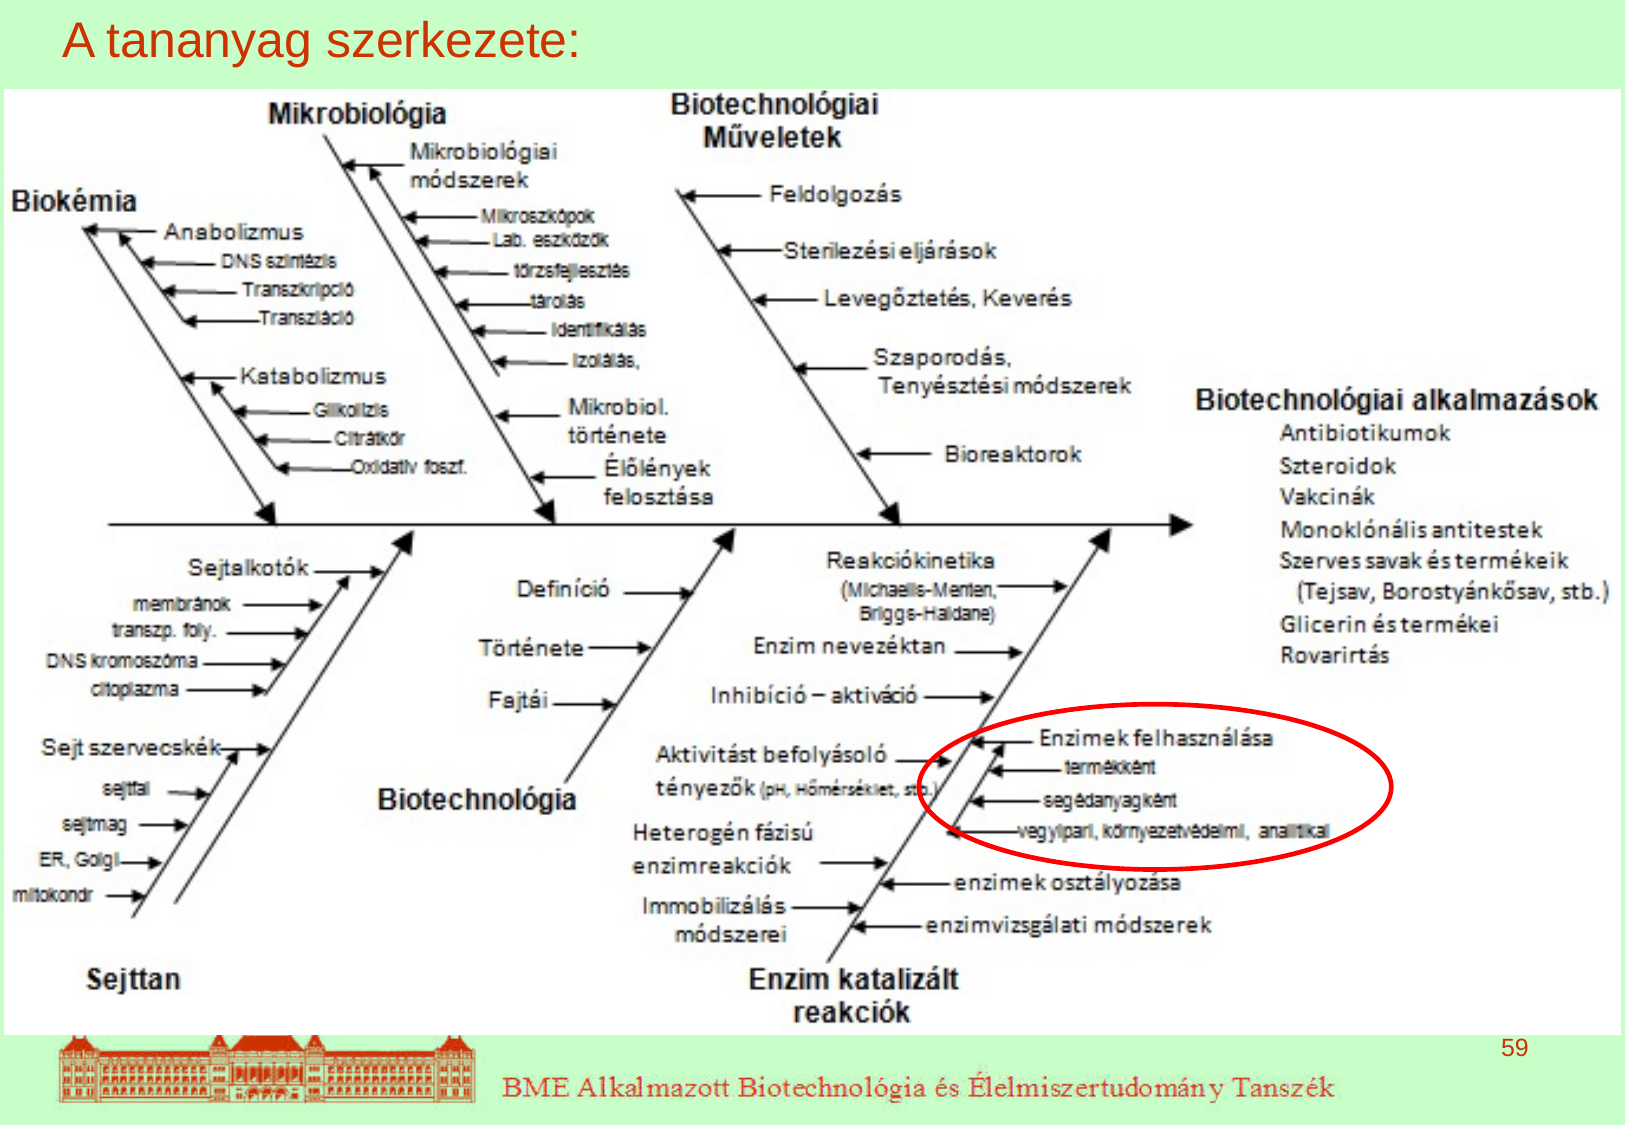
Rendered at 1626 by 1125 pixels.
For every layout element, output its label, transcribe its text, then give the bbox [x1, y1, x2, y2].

text_box 59 [1164, 1044, 1544, 1103]
text_box A tananyag szerkezete: [47, 0, 598, 75]
picture [0, 0, 1626, 1125]
